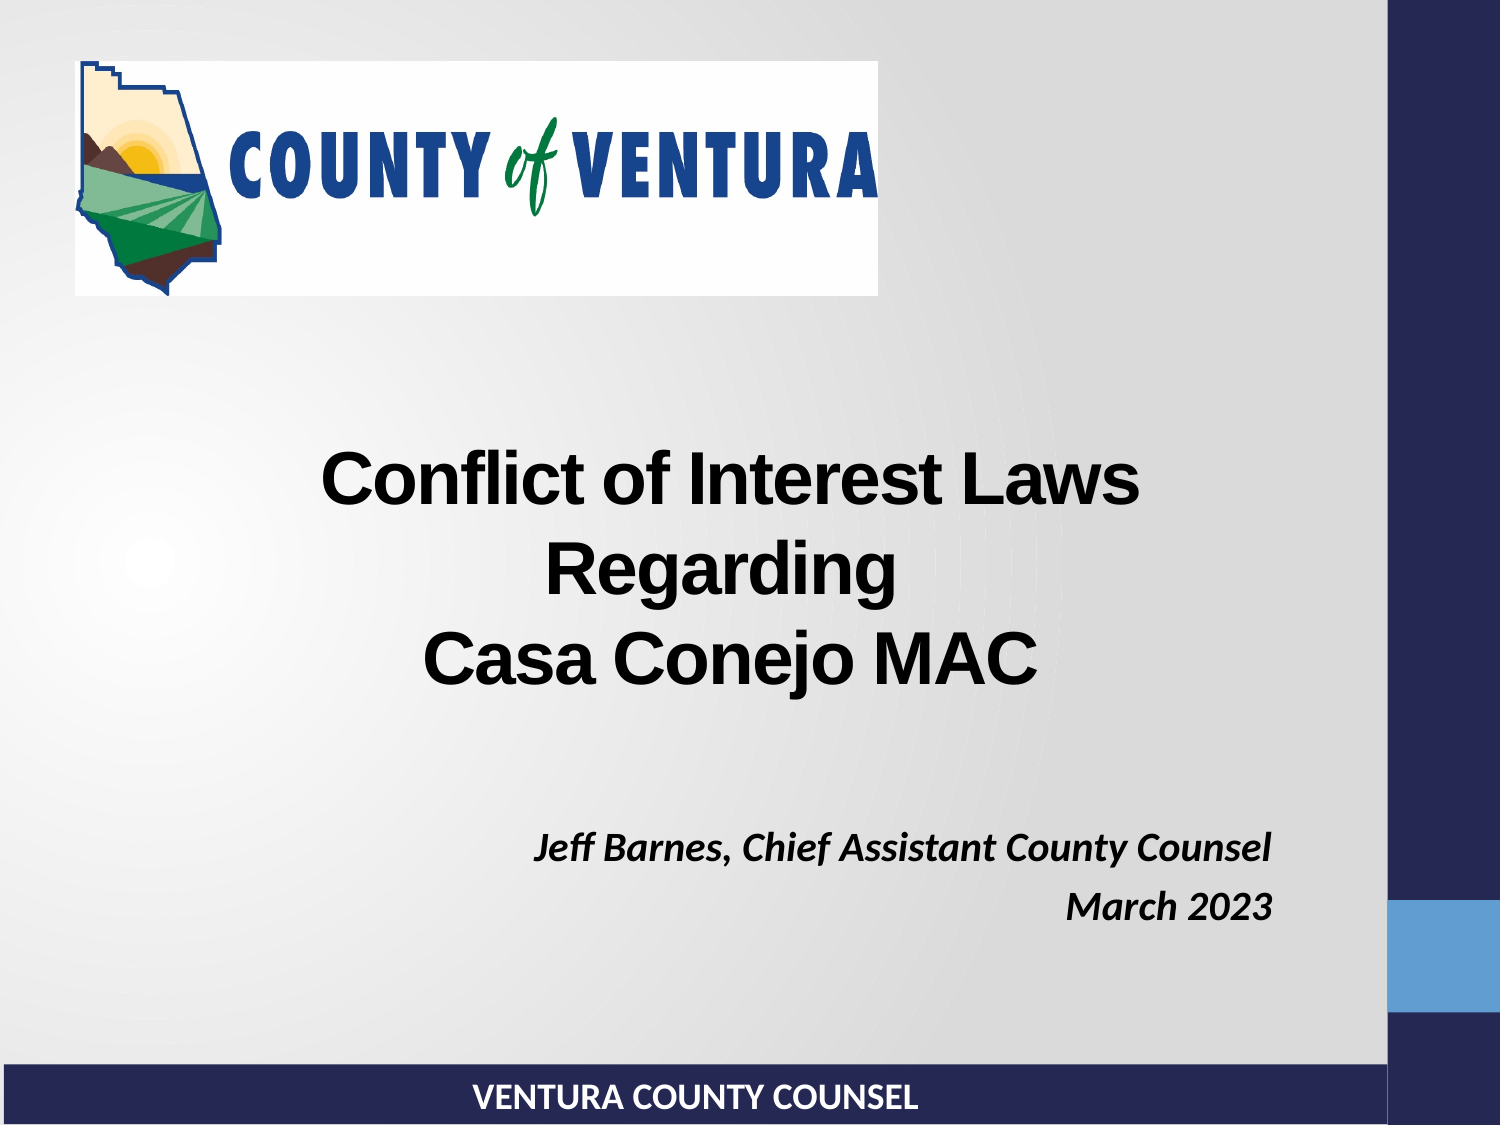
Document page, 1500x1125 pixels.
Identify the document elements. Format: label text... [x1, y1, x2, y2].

subtitle Jeff Barnes, Chief Assistant County Counsel March 2023 [165, 812, 1288, 988]
picture [74, 60, 878, 297]
title Conflict of Interest Laws Regarding Casa Conejo MAC [112, 334, 1350, 888]
text_box VENTURA COUNTY COUNSEL [3, 1064, 1388, 1125]
